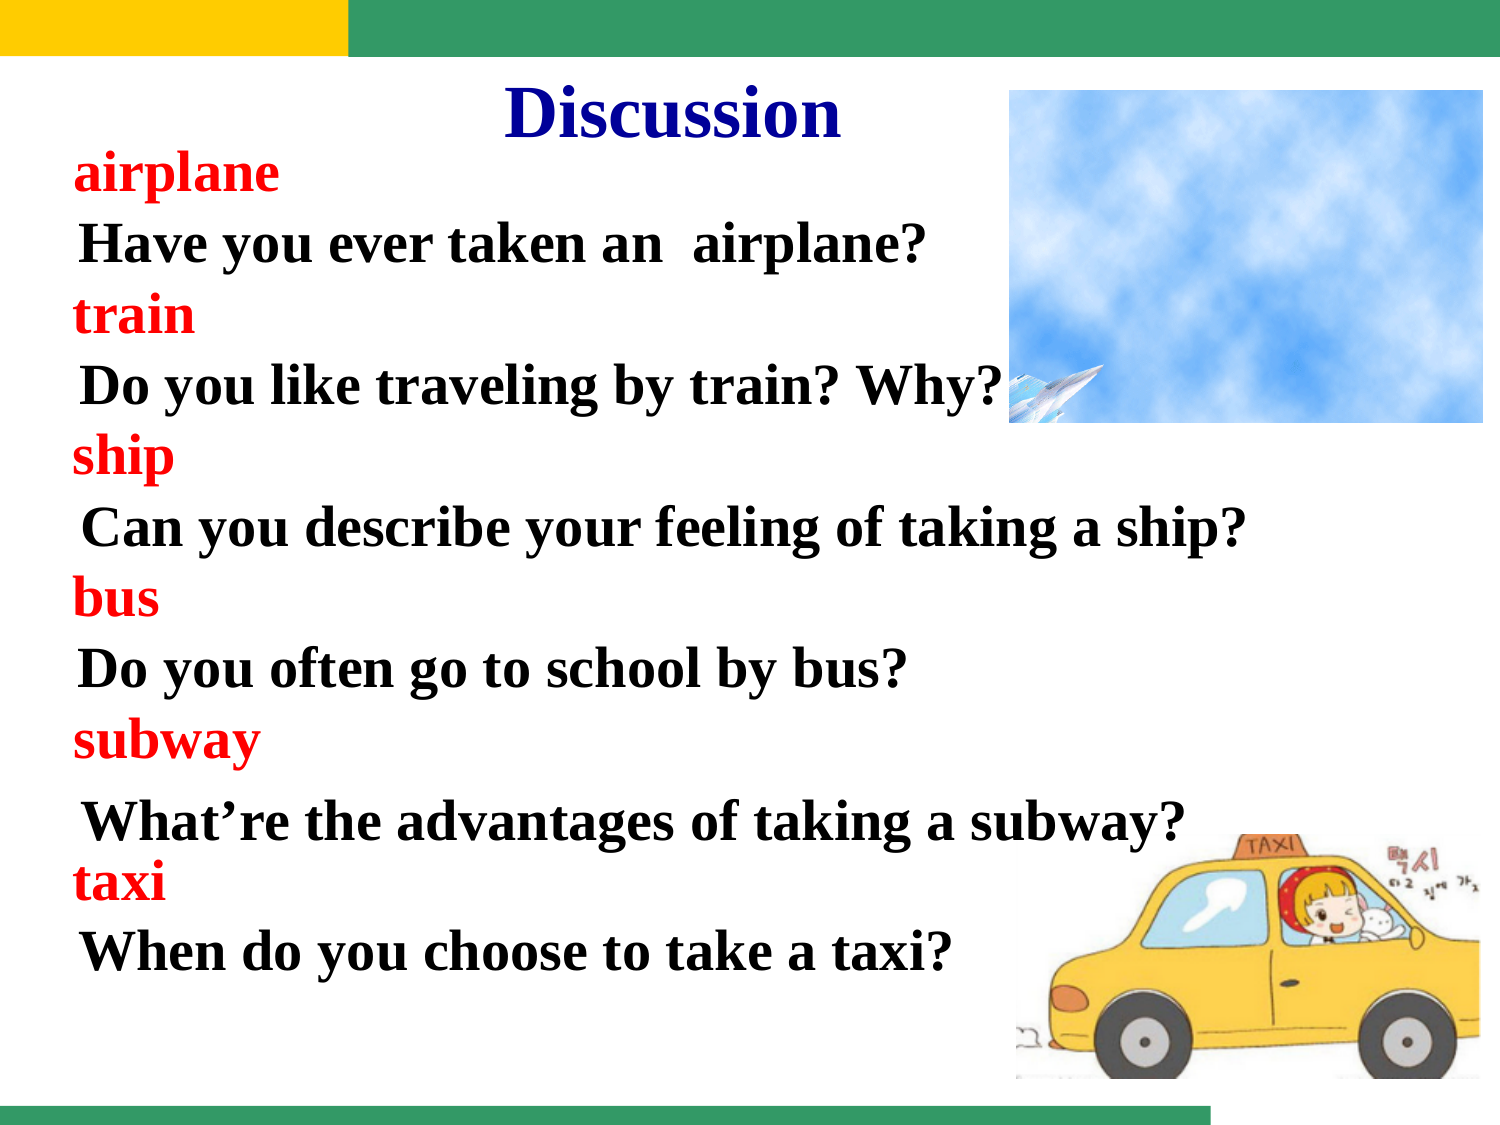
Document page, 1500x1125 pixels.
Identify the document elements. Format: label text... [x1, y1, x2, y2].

picture [1009, 90, 1483, 423]
text_box bus [57, 550, 176, 636]
text_box Can you describe your feeling of taking a ship? [65, 480, 1265, 565]
picture [1016, 834, 1481, 1079]
text_box train [57, 267, 211, 353]
text_box When do you choose to take a taxi? [63, 905, 971, 990]
text_box taxi [57, 834, 182, 920]
text_box Have you ever taken an airplane? [63, 196, 945, 282]
text_box airplane [58, 125, 296, 211]
text_box Do you like traveling by train? Why? [64, 338, 1035, 424]
text_box ship [57, 409, 192, 495]
text_box What’re the advantages of taking a subway? [65, 774, 1204, 860]
text_box Discussion [489, 54, 876, 160]
text_box Do you often go to school by bus? [63, 621, 925, 707]
text_box subway [58, 692, 292, 778]
